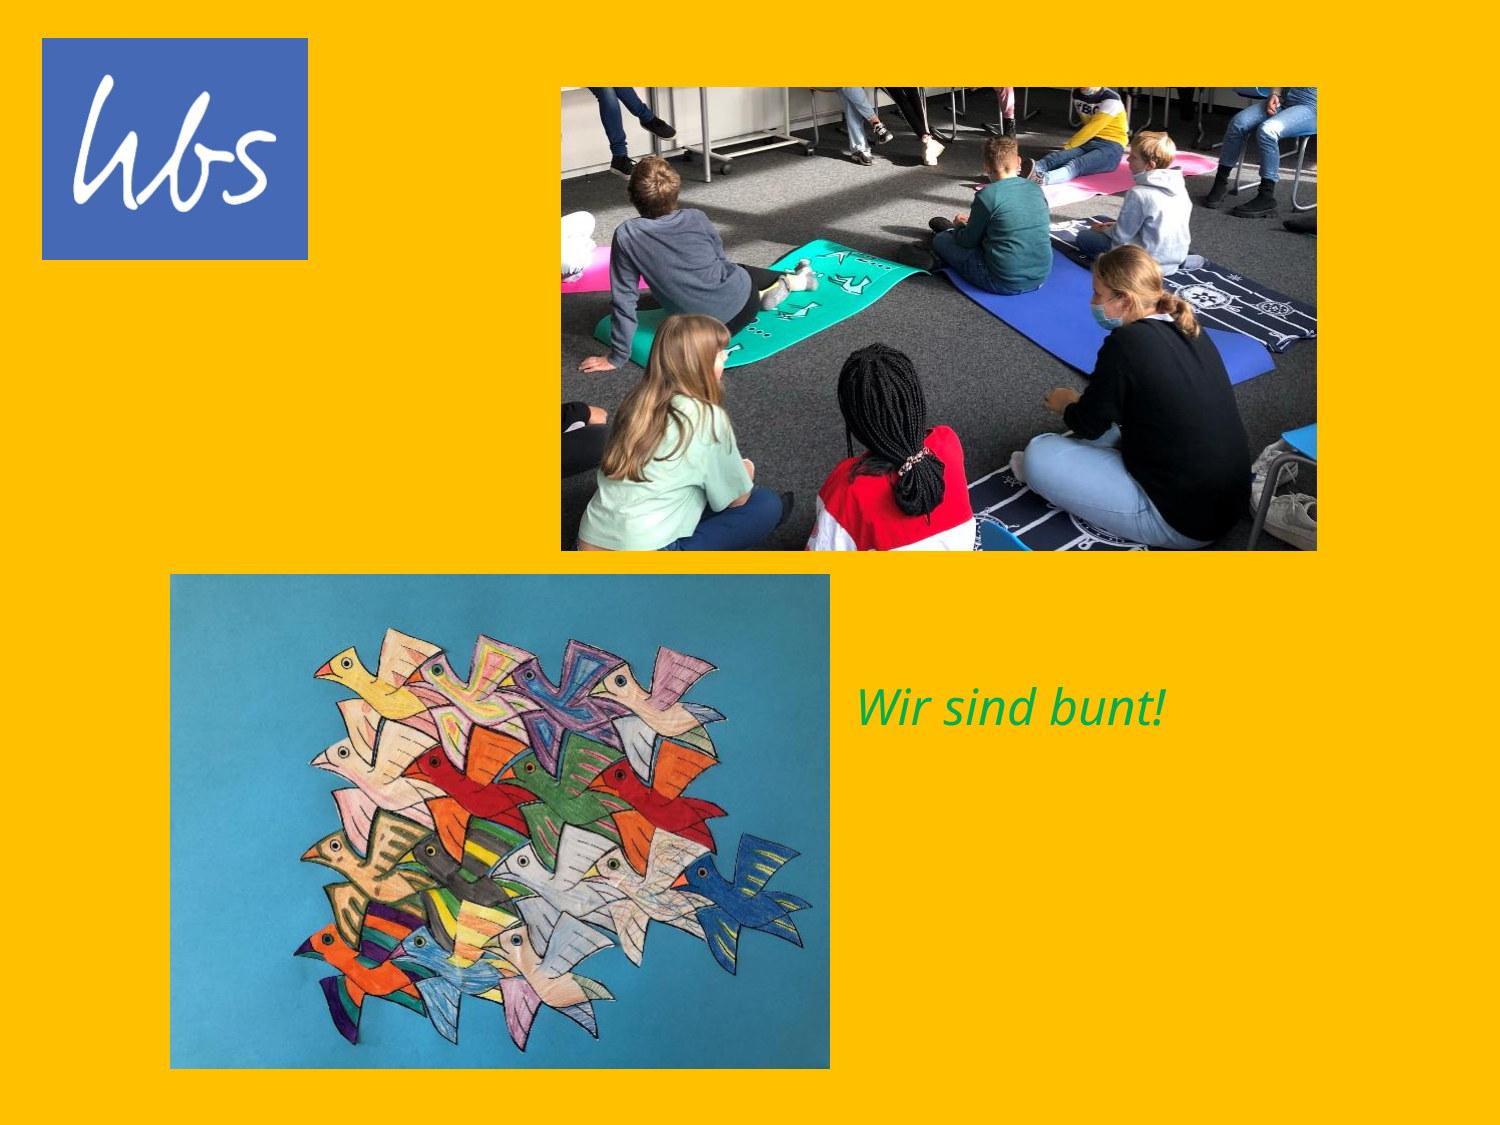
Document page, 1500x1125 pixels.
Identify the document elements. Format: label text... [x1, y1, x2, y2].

text_box Wir sind bunt! [840, 667, 1257, 743]
picture [42, 38, 308, 260]
picture [561, 87, 1317, 551]
picture [170, 574, 830, 1069]
